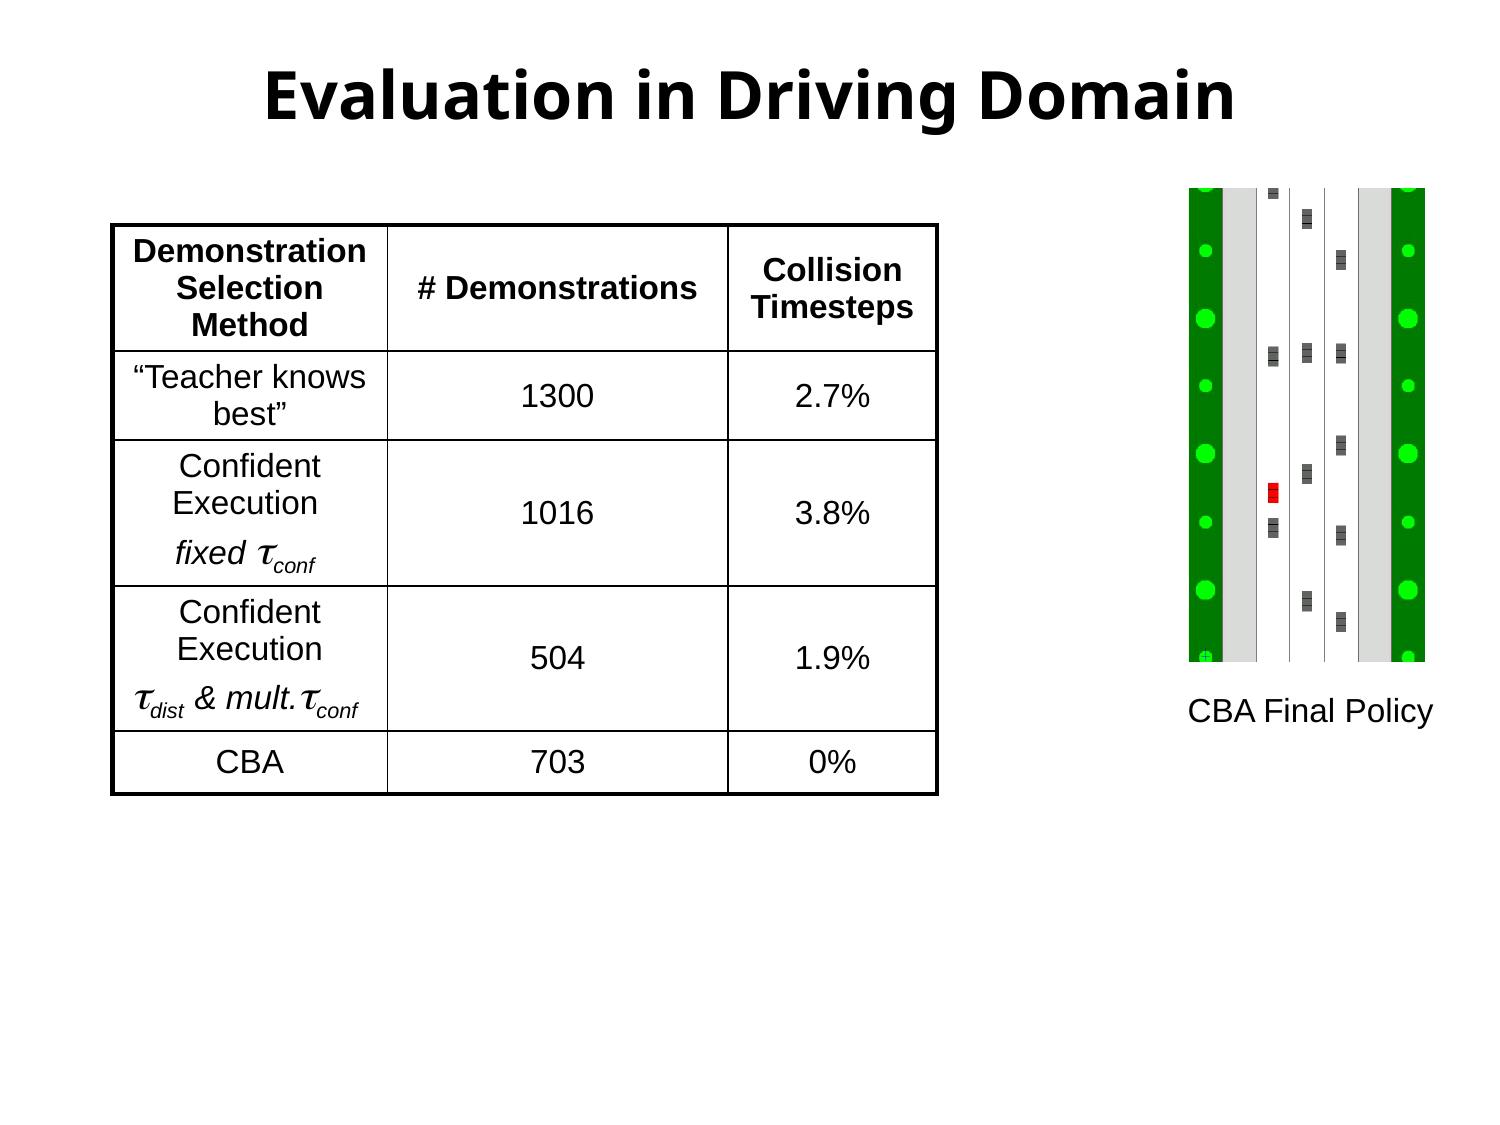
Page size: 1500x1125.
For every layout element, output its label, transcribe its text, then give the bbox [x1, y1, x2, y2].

text_box CBA Final Policy [1172, 681, 1449, 737]
table_cell “Teacher knows best” [115, 352, 387, 439]
table_cell 1300 [388, 352, 727, 439]
table_cell Confident Execution fixed conf [115, 441, 387, 585]
table_cell 504 [388, 587, 727, 730]
table_header Collision Timesteps [729, 227, 935, 350]
table_cell CBA [115, 732, 387, 792]
title Evaluation in Driving Domain [75, 45, 1425, 233]
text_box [1187, 187, 1426, 663]
table_cell 1016 [388, 441, 727, 585]
table_cell 2.7% [729, 352, 935, 439]
table_header # Demonstrations [388, 227, 727, 350]
table_cell 1.9% [729, 587, 935, 730]
table_cell 0% [729, 732, 935, 792]
table_cell 3.8% [729, 441, 935, 585]
table_cell Confident Execution dist & mult.conf [115, 587, 387, 730]
table_cell 703 [388, 732, 727, 792]
table_header Demonstration Selection Method [115, 227, 387, 350]
